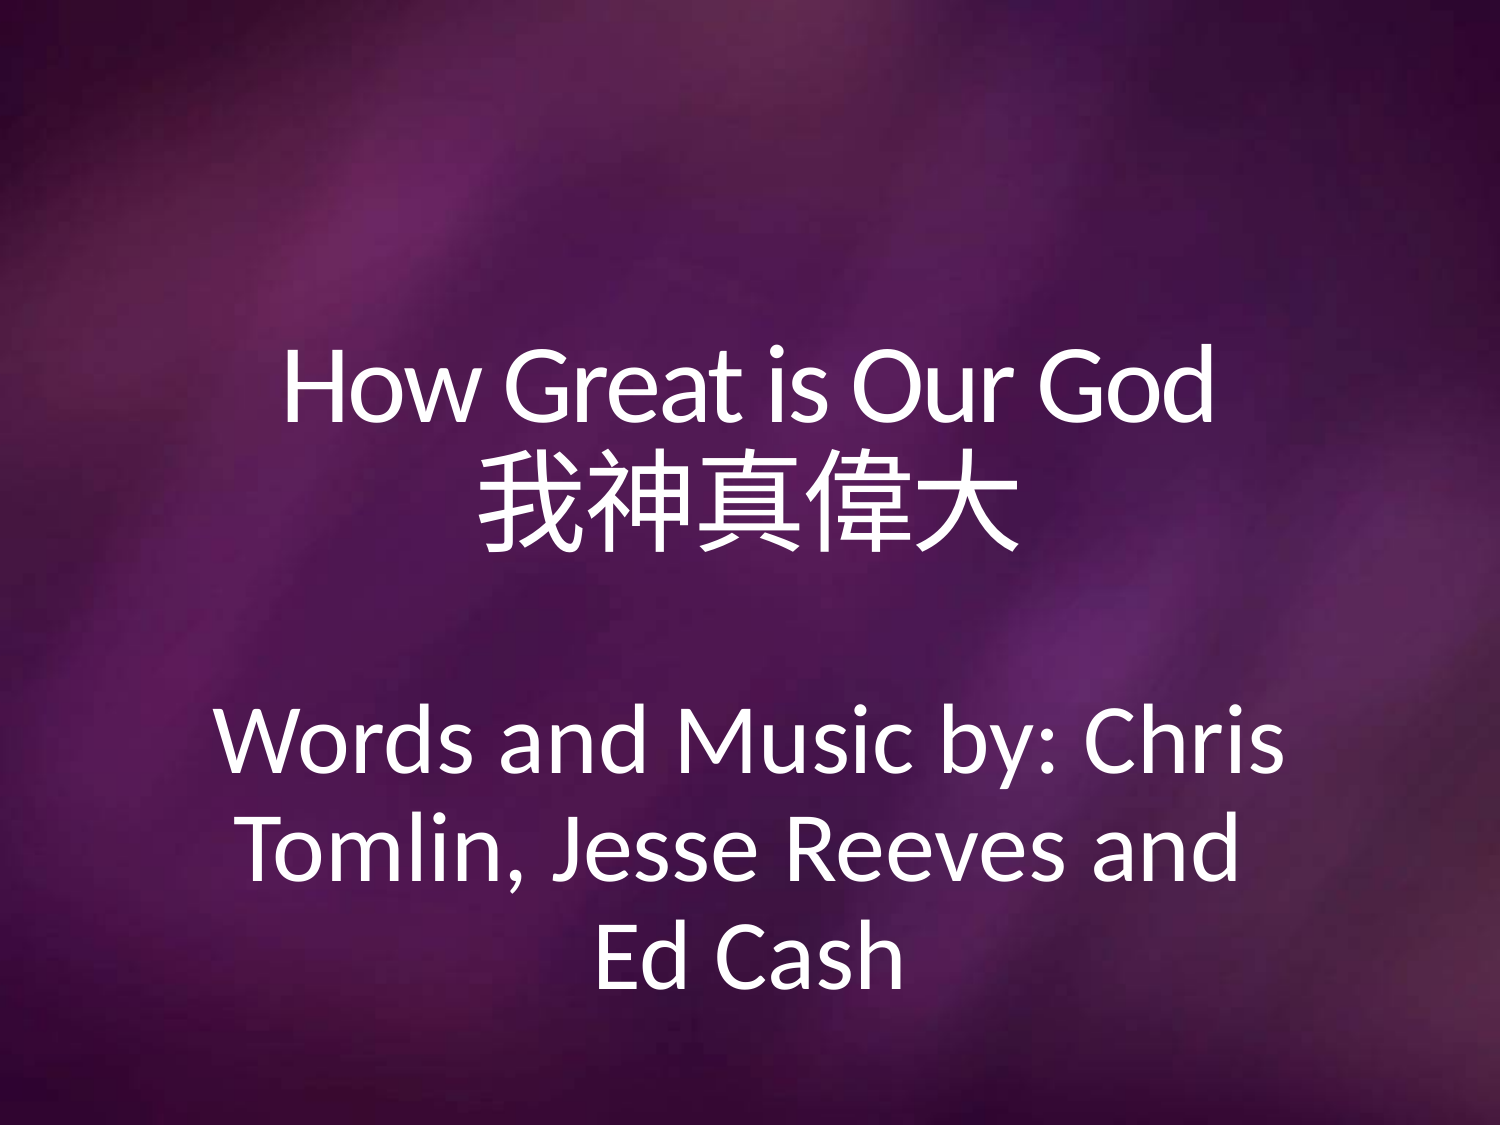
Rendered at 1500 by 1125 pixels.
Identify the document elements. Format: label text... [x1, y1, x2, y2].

title How Great is Our God 我神真偉大 [119, 324, 1380, 575]
subtitle Words and Music by: Chris Tomlin, Jesse Reeves and Ed Cash [119, 687, 1380, 988]
picture [0, 0, 1500, 1125]
